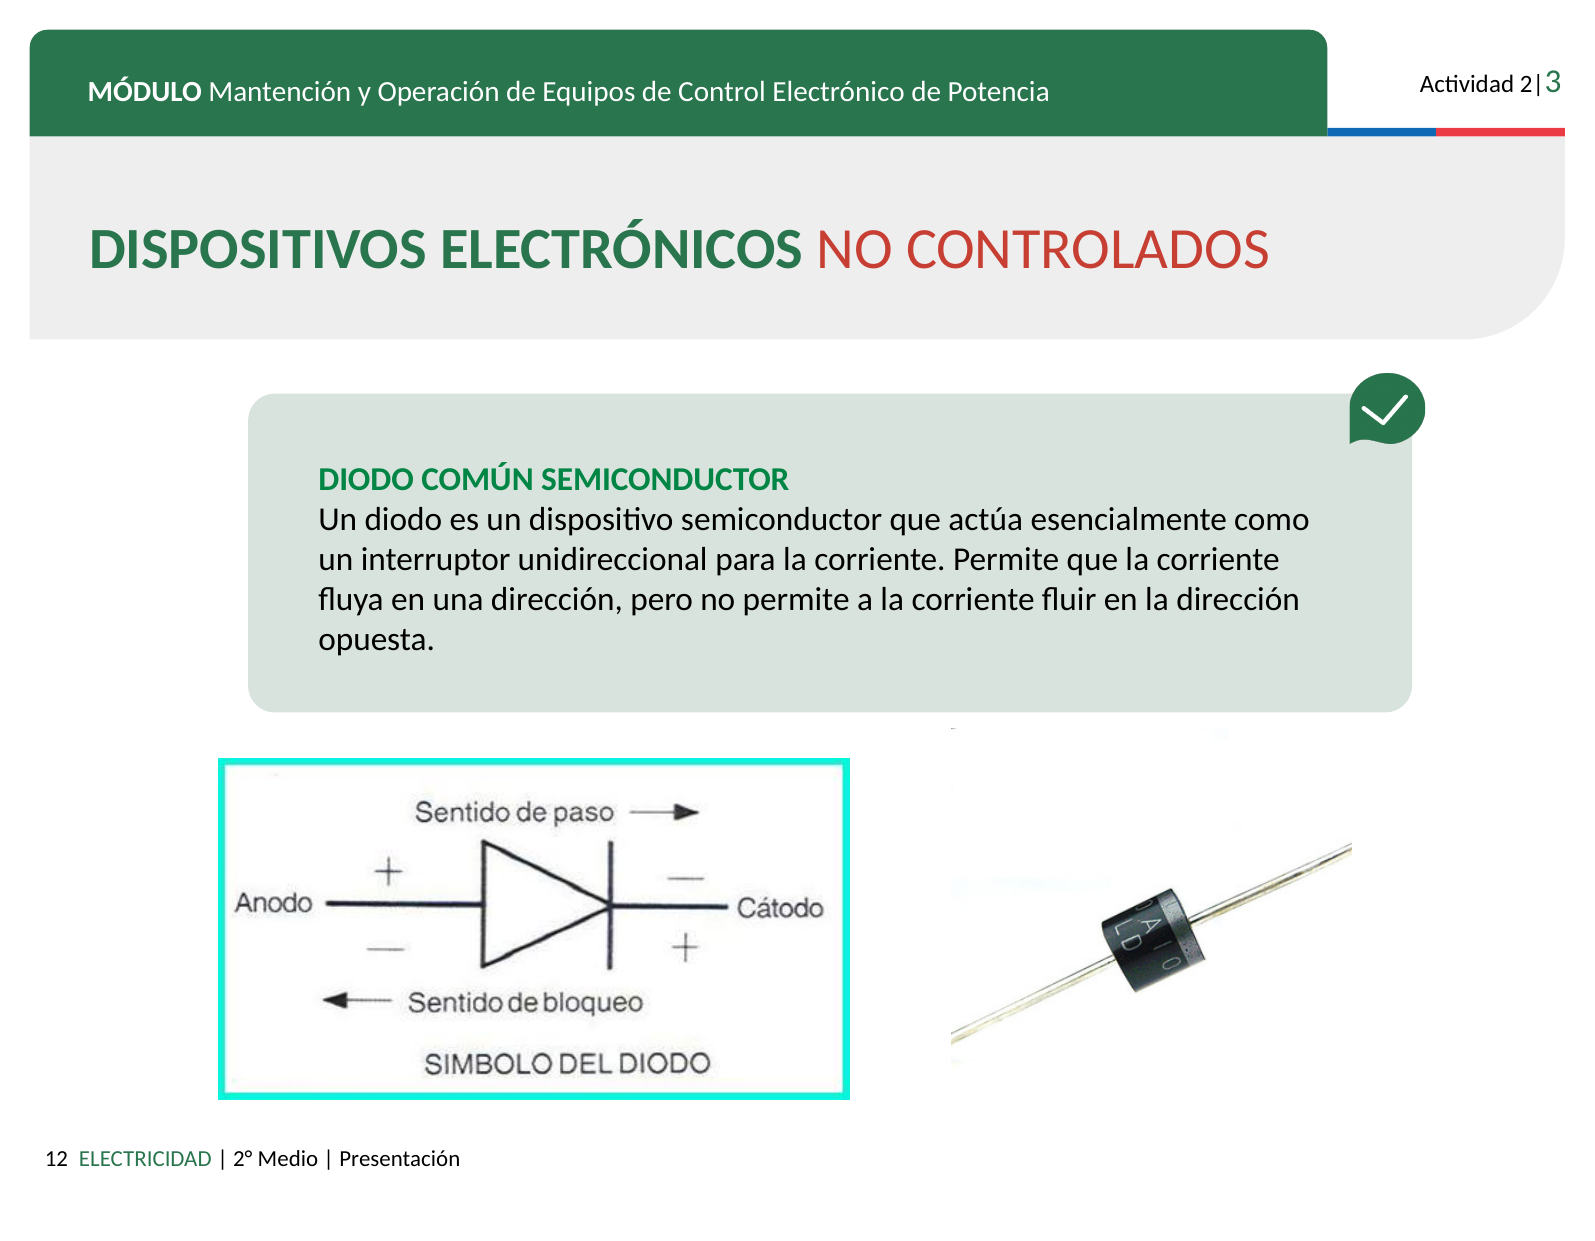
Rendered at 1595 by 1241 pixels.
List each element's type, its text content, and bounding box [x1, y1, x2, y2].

text_box DISPOSITIVOS ELECTRÓNICOS NO CONTROLADOS [74, 226, 1543, 279]
picture [1346, 369, 1426, 446]
picture [950, 728, 1353, 1130]
text_box [248, 393, 1413, 713]
text_box DIODO COMÚN SEMICONDUCTOR Un diodo es un dispositivo semiconductor que actúa esencialmente como un interruptor unidireccional para la corriente. Permite que la corriente fluya en una dirección, pero no permite a la corriente fluir en la dirección opuesta. [303, 450, 1345, 665]
picture [218, 758, 851, 1100]
